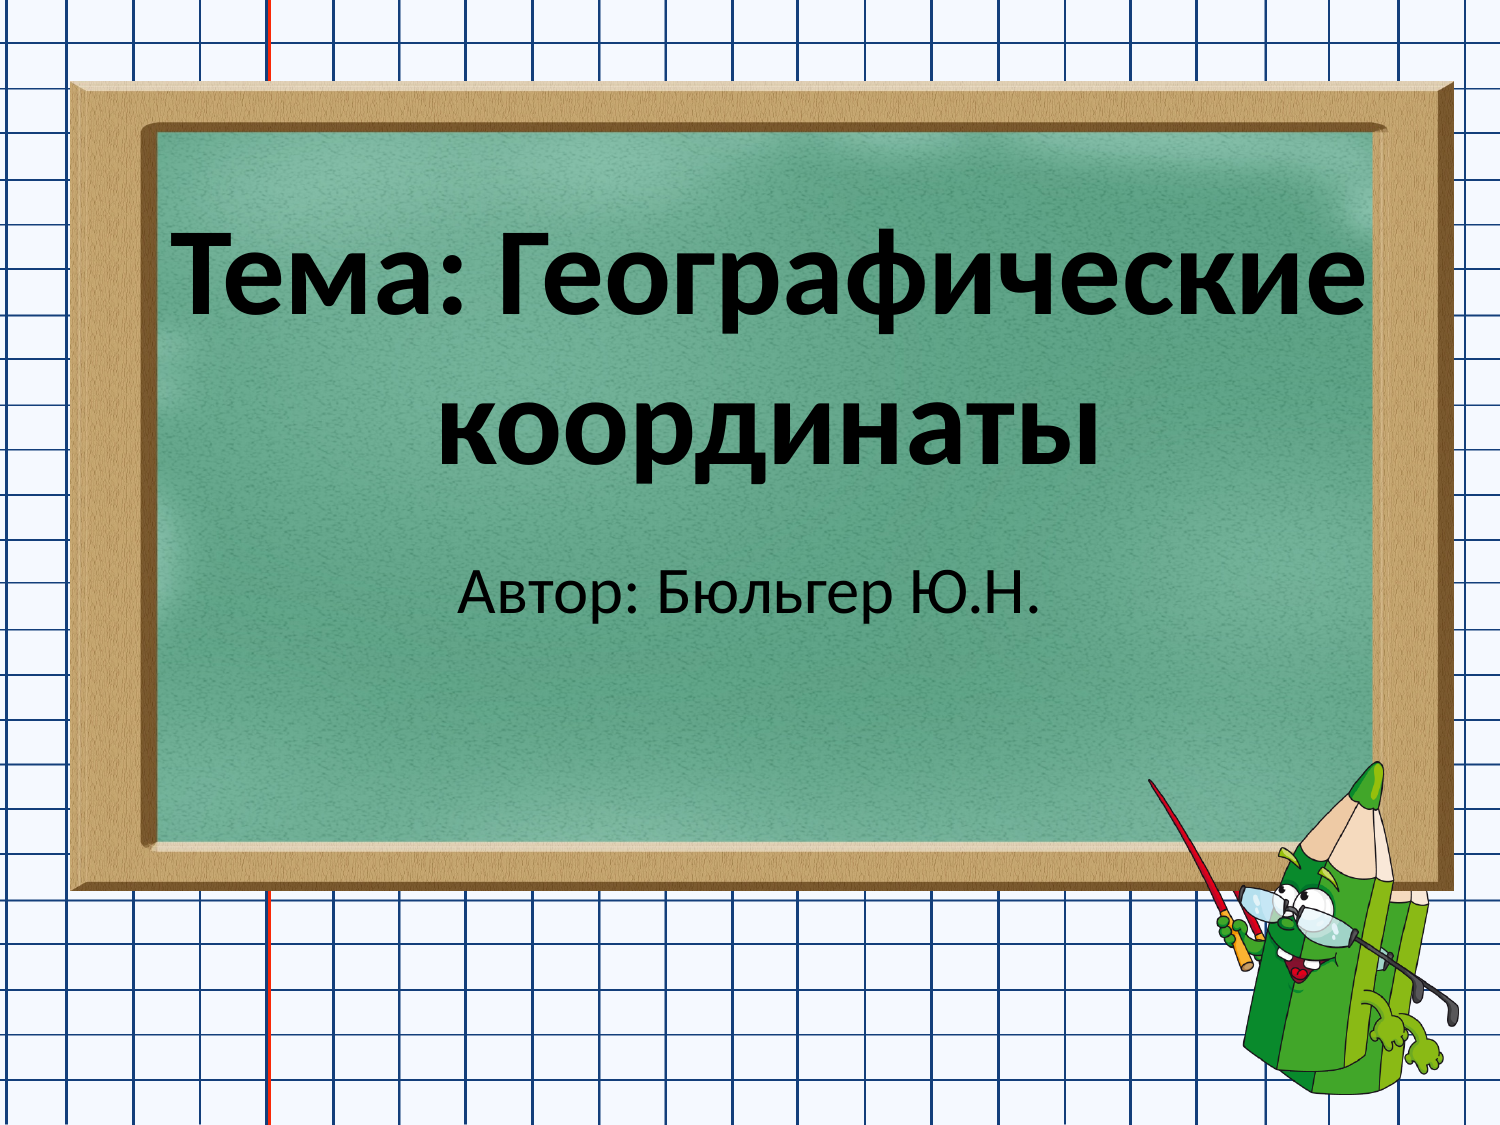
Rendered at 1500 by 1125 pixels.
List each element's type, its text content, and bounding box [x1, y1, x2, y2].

title Тема: Географические координаты [152, 198, 1388, 481]
subtitle Автор: Бюльгер Ю.Н. [224, 538, 1276, 799]
picture [0, 0, 1500, 1125]
